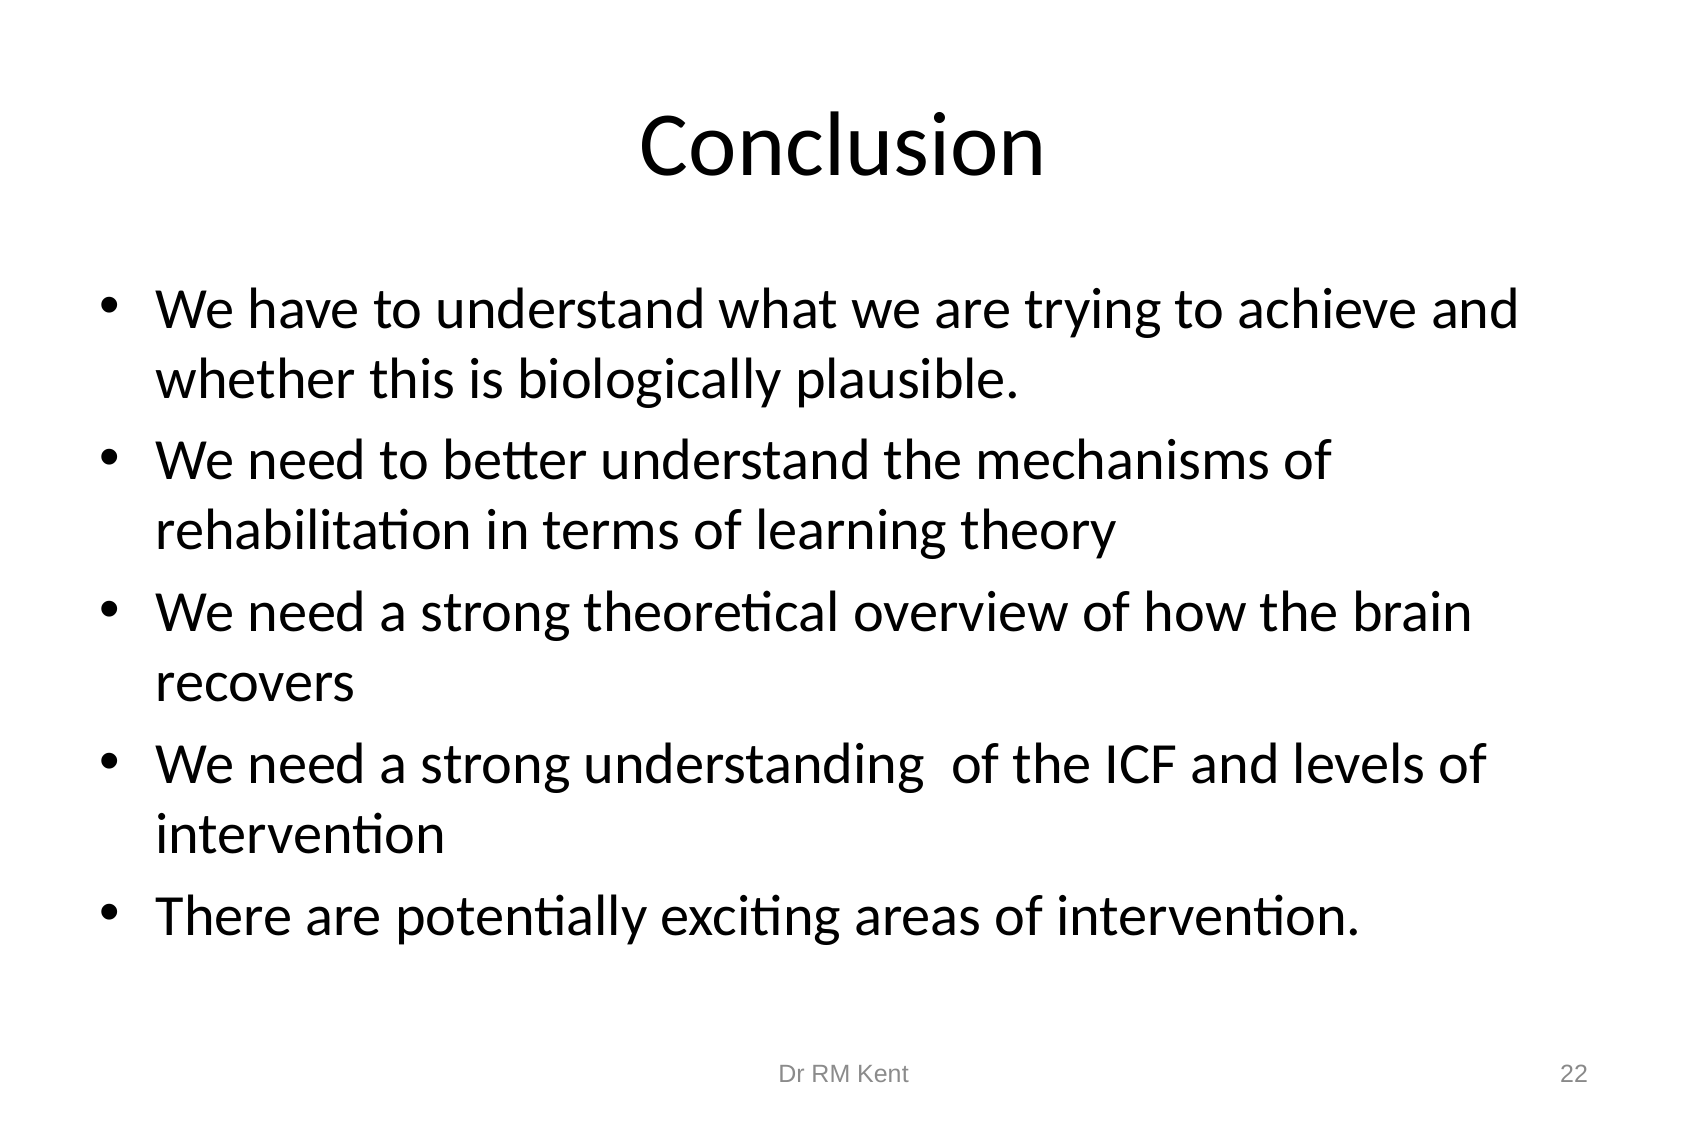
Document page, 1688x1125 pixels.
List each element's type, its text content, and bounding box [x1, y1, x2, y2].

footer Dr RM Kent [576, 1042, 1111, 1103]
list We have to understand what we are trying to achieve and whether this is biologically plausible. We need to better understand the mechanisms of rehabilitation in terms of learning theory We need a strong theoretical overview of how the brain recovers We need a strong understanding of the ICF and levels of intervention There are potentially exciting areas of intervention. [84, 262, 1604, 1005]
slide_number 22 [1209, 1042, 1604, 1103]
title Conclusion [84, 45, 1604, 233]
